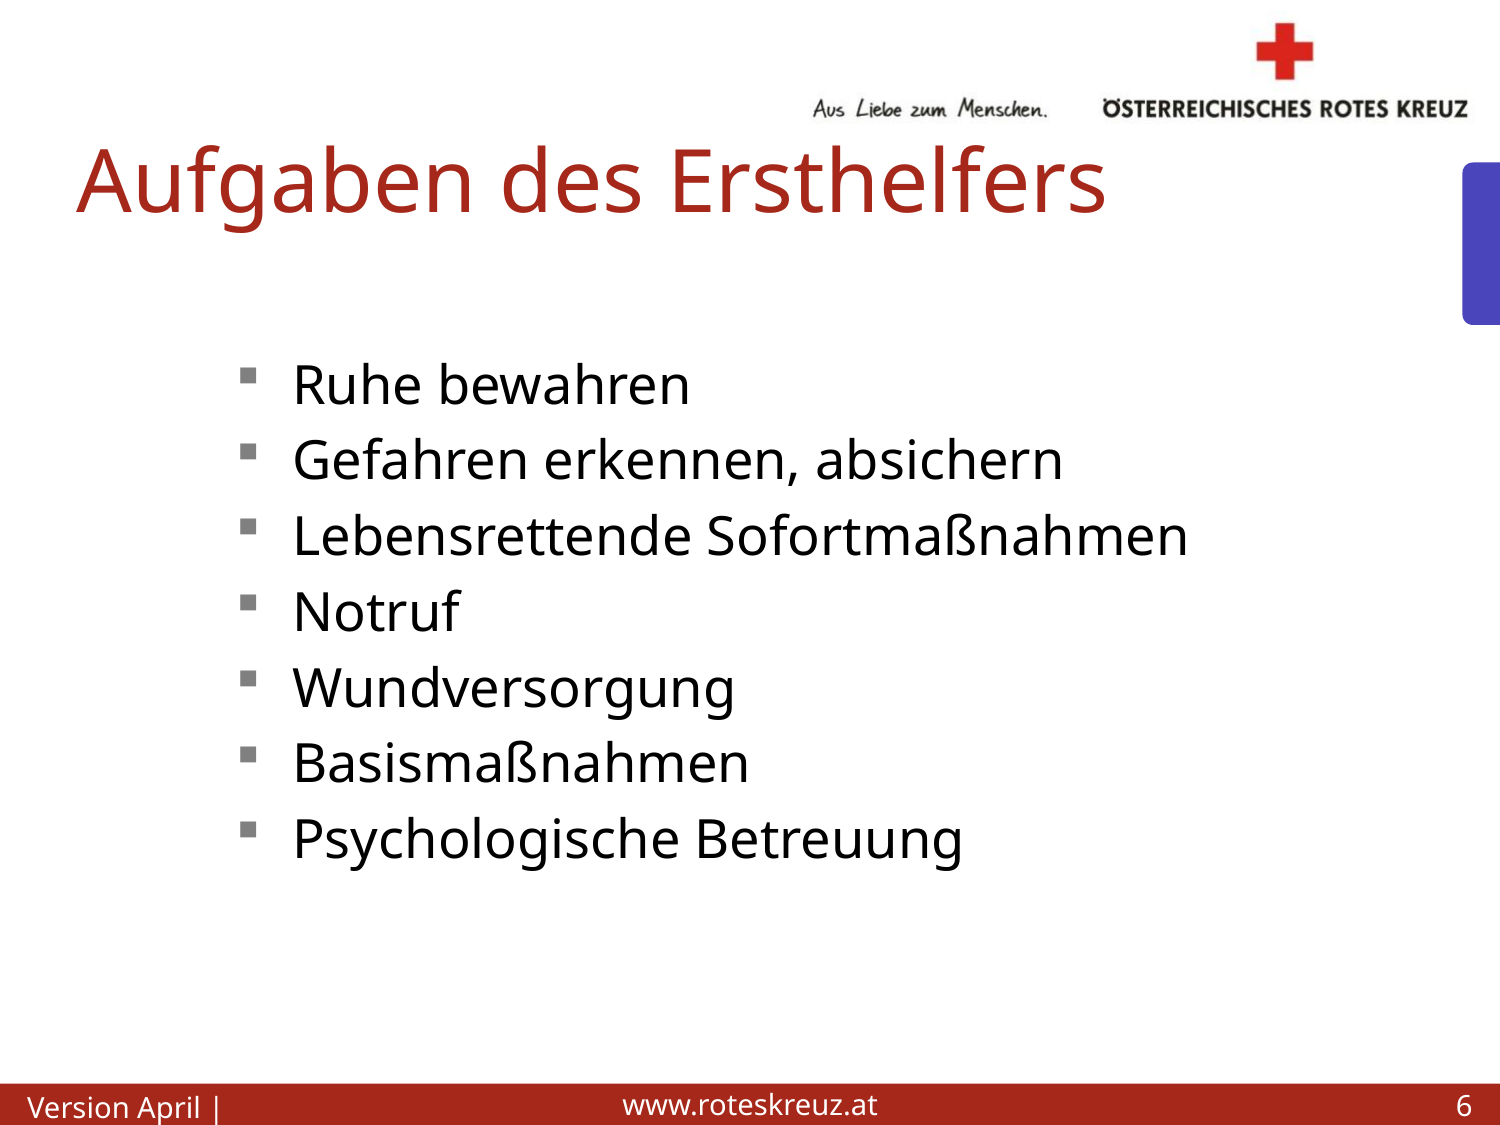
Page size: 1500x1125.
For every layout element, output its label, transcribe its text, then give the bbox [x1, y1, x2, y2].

picture [785, 0, 1495, 146]
title Aufgaben des Ersthelfers [76, 125, 1353, 333]
text_box [1462, 162, 1500, 325]
list Ruhe bewahren Gefahren erkennen, absichern Lebensrettende Sofortmaßnahmen Notruf Wundversorgung Basismaßnahmen Psychologische Betreuung [235, 349, 1300, 1059]
slide_number 6 [1174, 1079, 1488, 1125]
